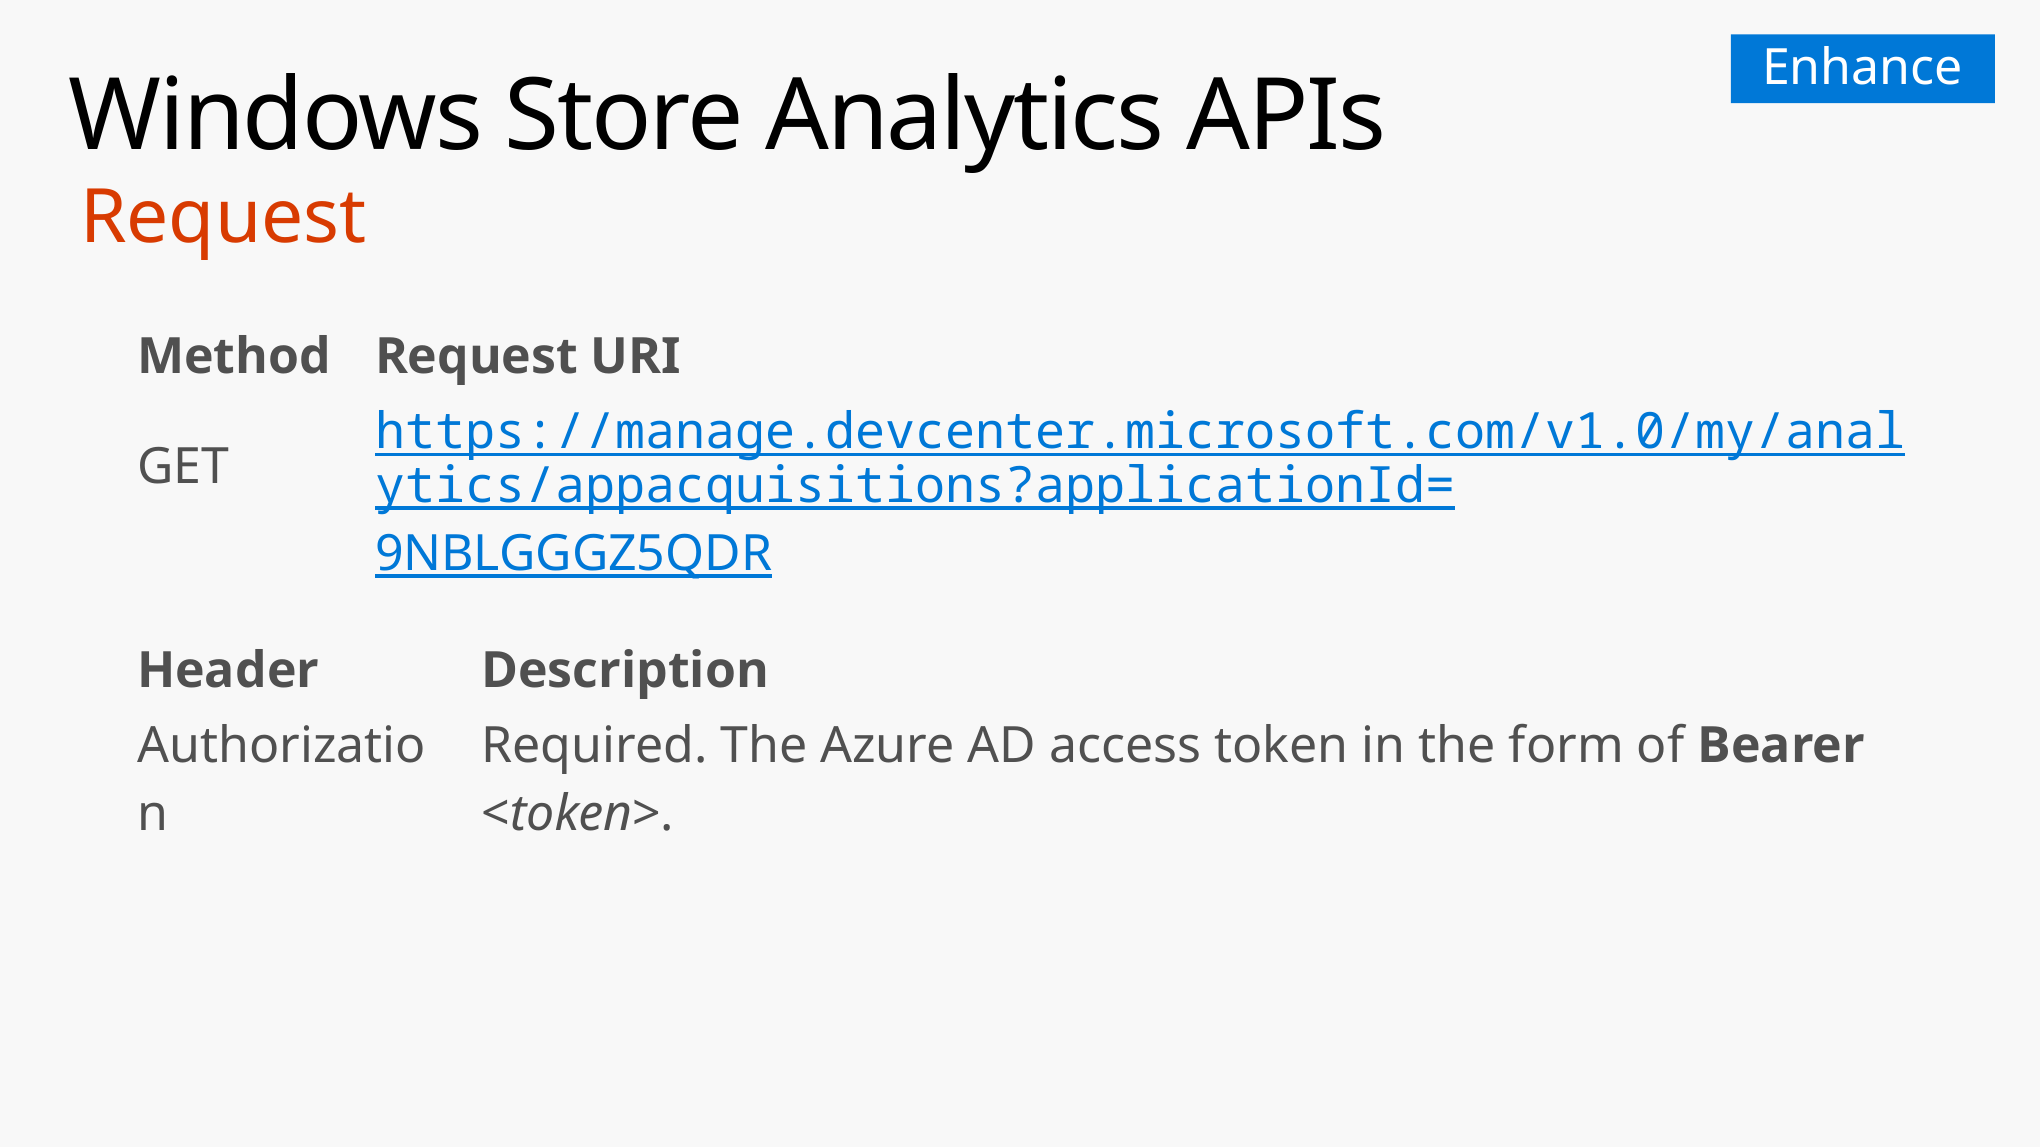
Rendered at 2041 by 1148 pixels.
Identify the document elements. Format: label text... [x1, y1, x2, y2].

text_box Enhance [1730, 34, 1995, 104]
table_cell Required. The Azure AD access token in the form of Bearer <token>. [466, 701, 1943, 837]
table_cell GET [122, 388, 360, 539]
title Windows Store Analytics APIs [45, 48, 1996, 199]
table_cell Authorization [122, 701, 466, 837]
table_cell https://manage.devcenter.microsoft.com/v1.0/my/analytics/appacquisitions?applicationId=9NBLGGGZ5QDR [360, 388, 1932, 539]
table_header Description [466, 626, 1943, 701]
table_header Request URI [360, 313, 1932, 388]
table_header Header [122, 626, 466, 701]
table_header Method [122, 313, 360, 388]
text_box Request [57, 160, 476, 278]
